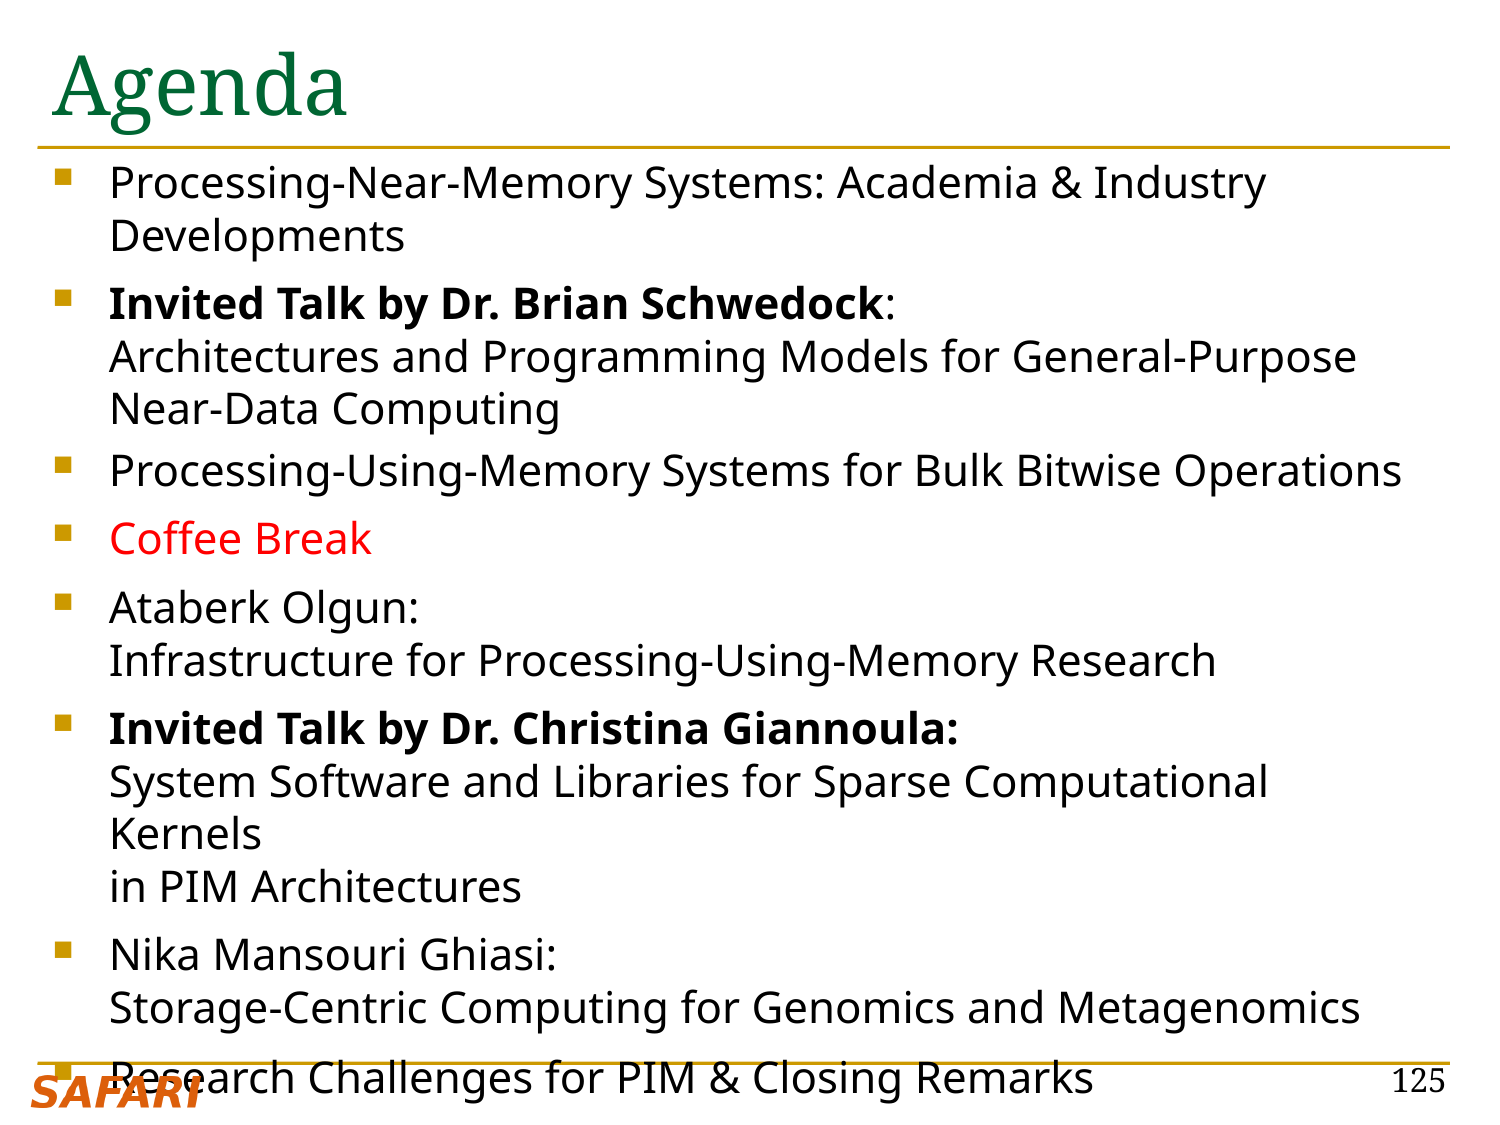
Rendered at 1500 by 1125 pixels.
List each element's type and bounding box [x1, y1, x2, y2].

title [37, 24, 1450, 147]
list [37, 147, 1450, 988]
picture [29, 1066, 207, 1118]
slide_number [1111, 1036, 1462, 1112]
